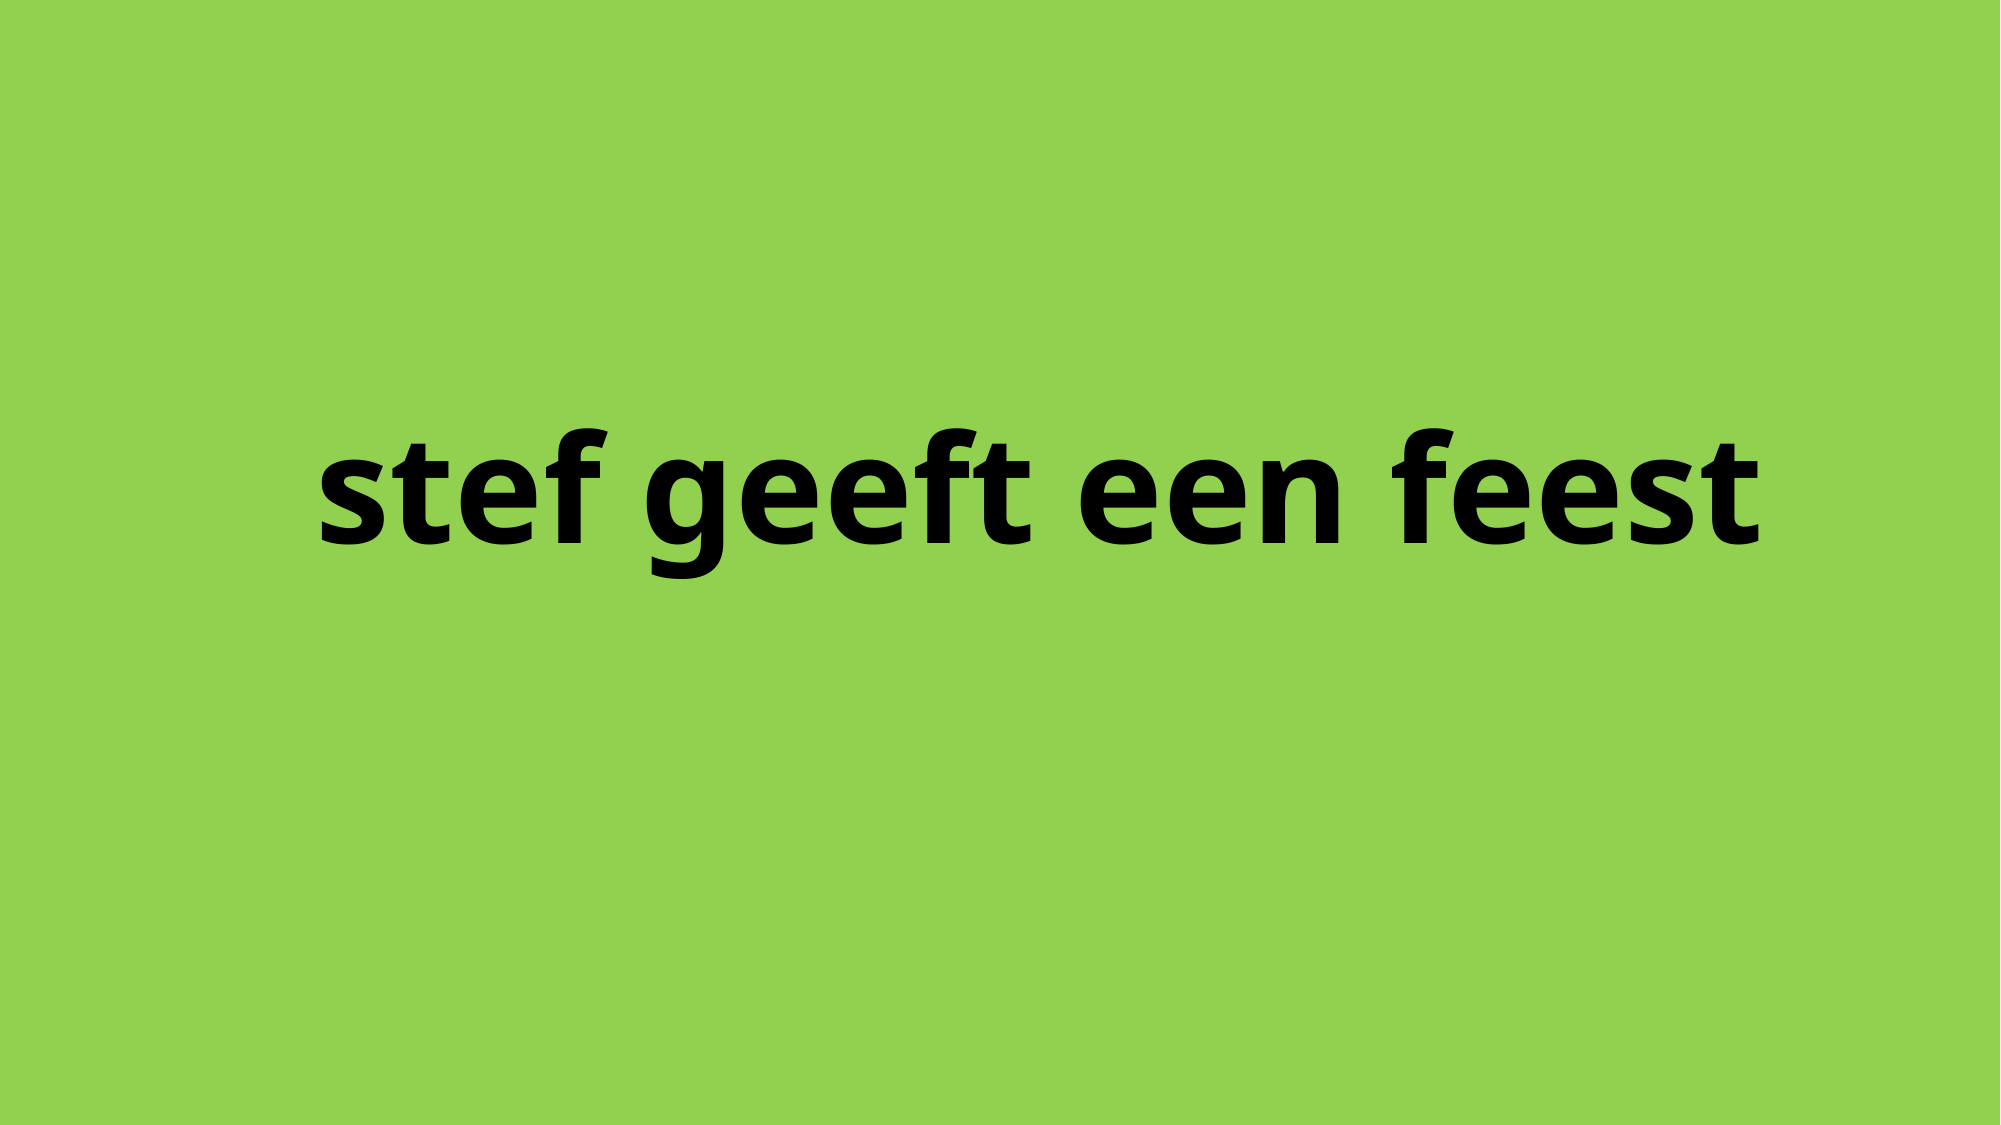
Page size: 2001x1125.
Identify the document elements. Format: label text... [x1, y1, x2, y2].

title stef geeft een feest [177, 386, 1903, 604]
